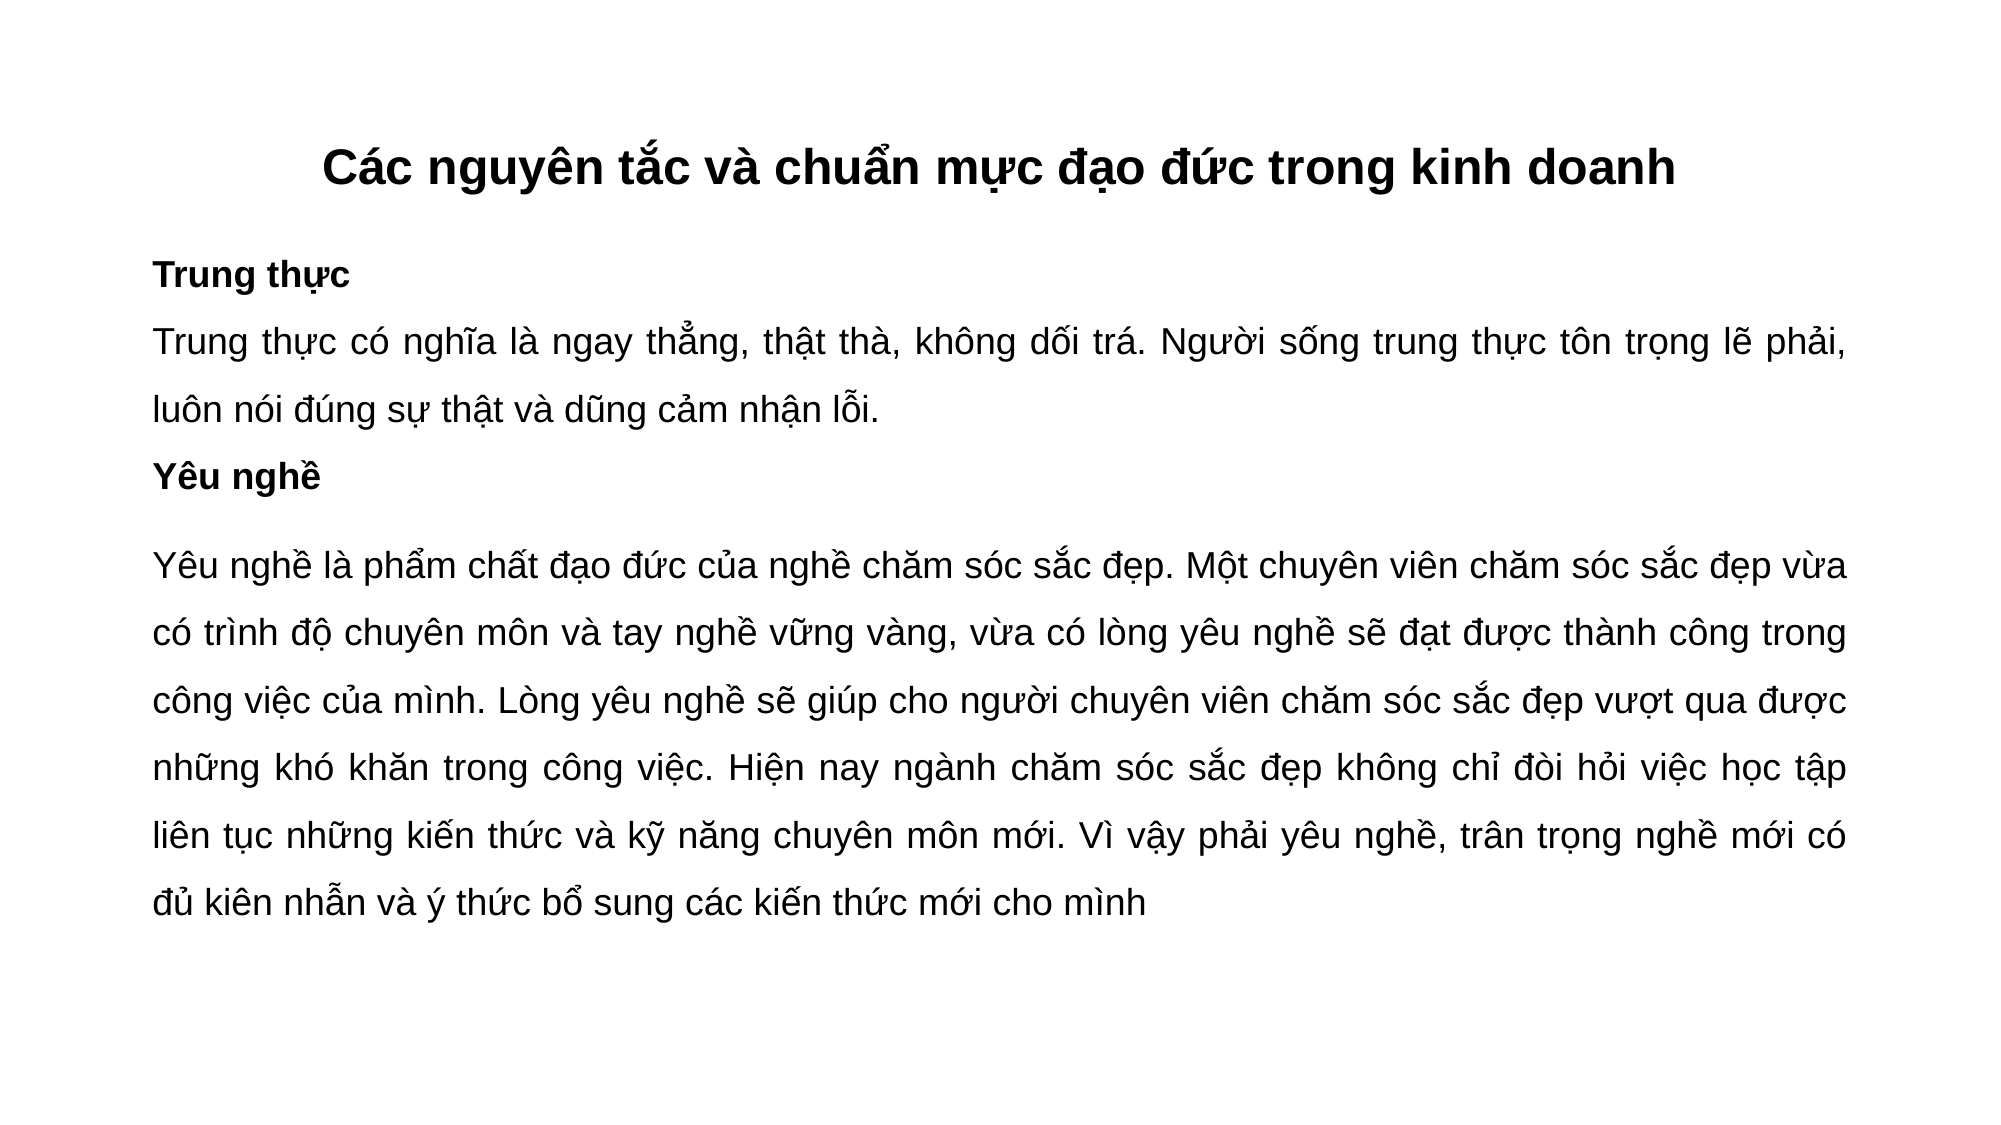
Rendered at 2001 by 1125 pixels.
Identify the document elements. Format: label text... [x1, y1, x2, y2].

list Trung thực Trung thực có nghĩa là ngay thẳng, thật thà, không dối trá. Người sống trung thực tôn trọng lẽ phải, luôn nói đúng sự thật và dũng cảm nhận lỗi. Yêu nghề Yêu nghề là phẩm chất đạo đức của nghề chăm sóc sắc đẹp. Một chuyên viên chăm sóc sắc đẹp vừa có trình độ chuyên môn và tay nghề vững vàng, vừa có lòng yêu nghề sẽ đạt được thành công trong công việc của mình. Lòng yêu nghề sẽ giúp cho người chuyên viên chăm sóc sắc đẹp vượt qua được những khó khăn trong công việc. Hiện nay ngành chăm sóc sắc đẹp không chỉ đòi hỏi việc học tập liên tục những kiến thức và kỹ năng chuyên môn mới. Vì vậy phải yêu nghề, trân trọng nghề mới có đủ kiên nhẫn và ý thức bổ sung các kiến thức mới cho mình [137, 219, 1863, 934]
title Các nguyên tắc và chuẩn mực đạo đức trong kinh doanh [137, 59, 1863, 219]
